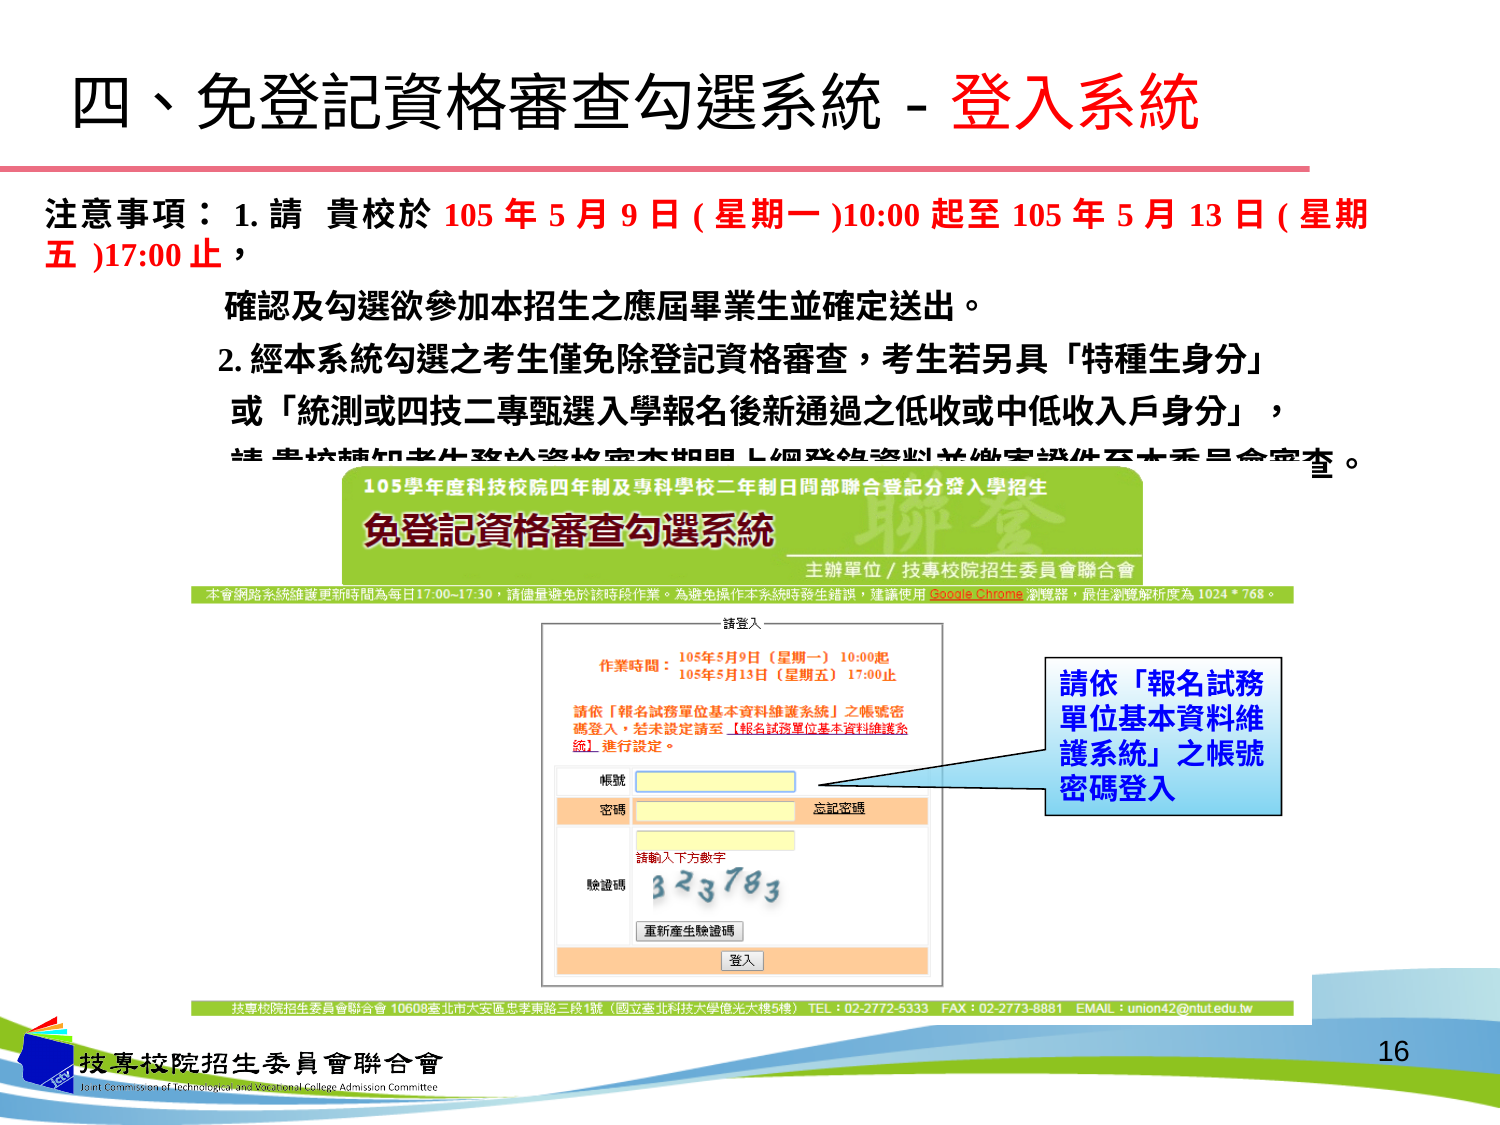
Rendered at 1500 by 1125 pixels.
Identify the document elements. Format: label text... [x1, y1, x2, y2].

text_box 四、免登記資格審查勾選系統-登入系統 [55, 48, 1406, 153]
picture [0, 460, 1500, 1125]
text_box 注意事項：1.請 貴校於105年5月9日(星期一)10:00起至105年5月13日(星期五 )17:00止， 確認及勾選欲參加本招生之應屆畢業生並確定送出。 2.經本系統勾選之考生僅免除登記資格審查，考生若另具「特種生身分」 或「統測或四技二專甄選入學報名後新通過之低收或中低收入戶身分」， 請 貴校轉知考生務於資格審查期間上網登錄資料並繳寄證件至本委員會審查。 [29, 185, 1384, 491]
slide_number 16 [1074, 1024, 1426, 1103]
